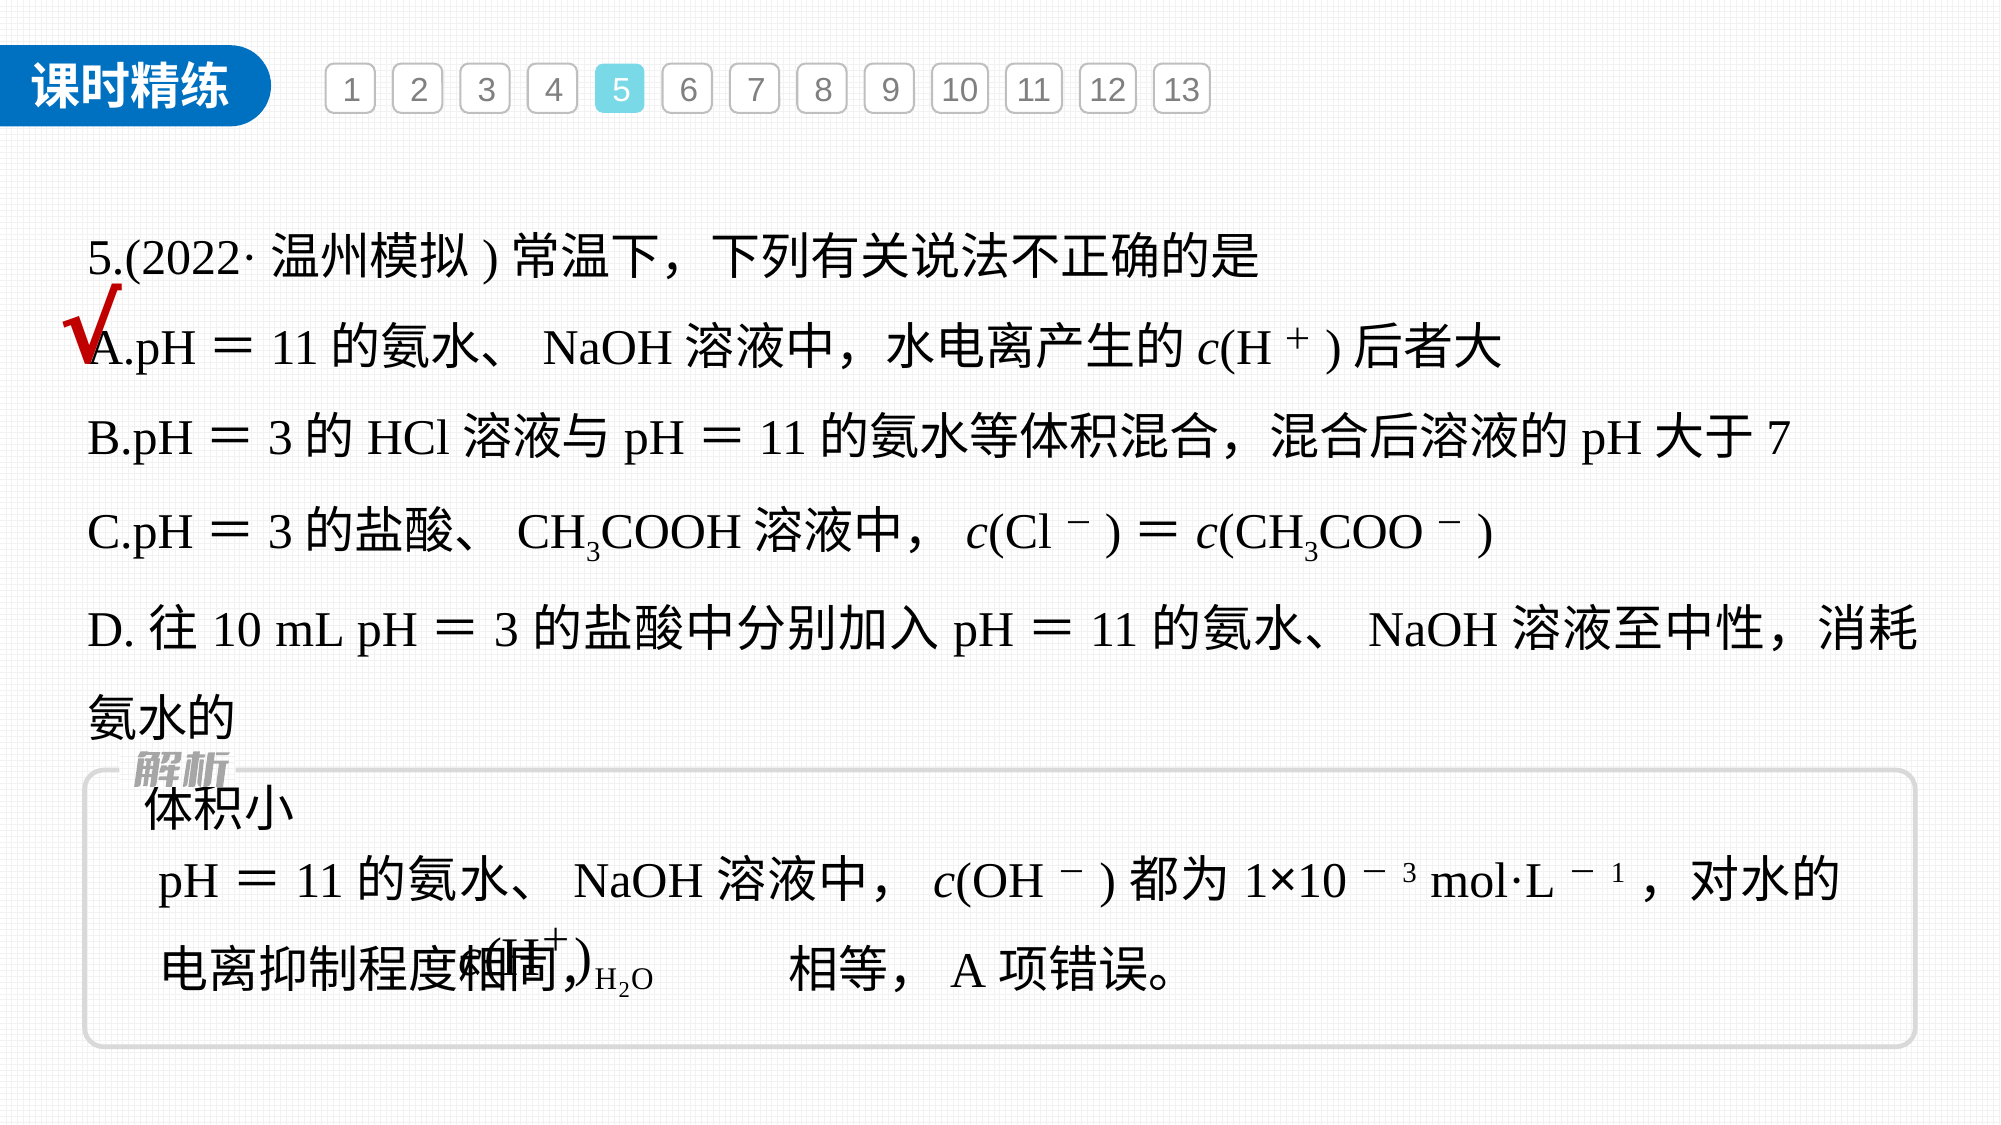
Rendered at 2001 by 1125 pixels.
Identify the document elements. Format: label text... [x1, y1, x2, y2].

text_box 5 [594, 62, 646, 114]
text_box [84, 751, 1916, 1047]
text_box 3 [459, 62, 511, 114]
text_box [451, 916, 663, 1008]
text_box 8 [796, 62, 848, 114]
text_box √ [44, 261, 169, 389]
text_box 5.(2022·温州模拟)常温下，下列有关说法不正确的是 A.pH＝11的氨水、NaOH溶液中，水电离产生的c(H＋)后者大 B.pH＝3的HCl溶液与pH＝11的氨水等体积混合，混合后溶液的pH大于7 C.pH＝3的盐酸、CH3COOH溶液中，c(Cl－)＝c(CH3COO－) D.往10 mL pH＝3的盐酸中分别加入pH＝11的氨水、NaOH溶液至中性，消耗氨水的 体积小 [67, 184, 1940, 847]
text_box 12 [1078, 62, 1138, 114]
text_box 2 [391, 62, 444, 114]
text_box 1 [324, 62, 376, 114]
text_box 11 [1004, 62, 1064, 114]
text_box 10 [930, 62, 990, 114]
text_box 4 [526, 62, 579, 114]
text_box 6 [661, 62, 713, 114]
text_box 7 [728, 62, 781, 114]
text_box 9 [863, 62, 916, 114]
text_box 13 [1152, 62, 1211, 114]
